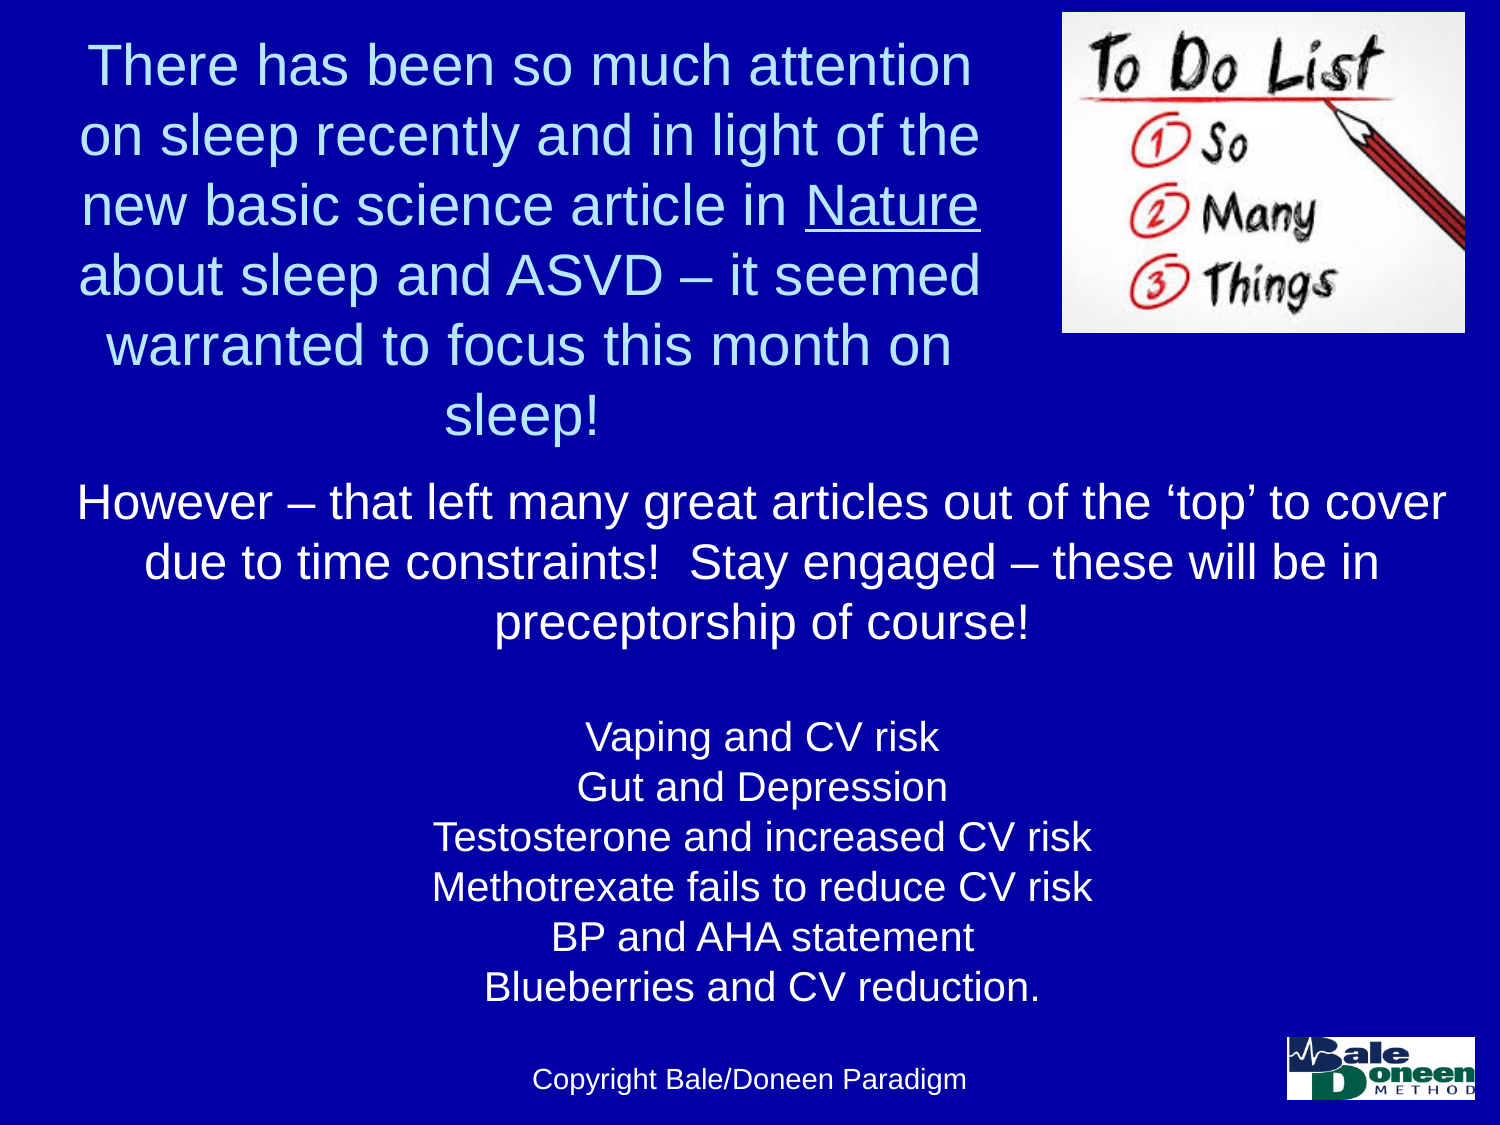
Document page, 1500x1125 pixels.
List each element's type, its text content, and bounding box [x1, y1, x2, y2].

title There has been so much attention on sleep recently and in light of the new basic science article in Nature about sleep and ASVD – it seemed warranted to focus this month on sleep! [37, 174, 1025, 301]
picture [1287, 1037, 1475, 1100]
footer Copyright Bale/Doneen Paradigm [512, 1024, 988, 1103]
text_box However – that left many great articles out of the ‘top’ to cover due to time constraints! Stay engaged – these will be in preceptorship of course! Vaping and CV risk Gut and Depression Testosterone and increased CV risk Methotrexate fails to reduce CV risk BP and AHA statement Blueberries and CV reduction. [37, 462, 1488, 1018]
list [1062, 12, 1466, 333]
